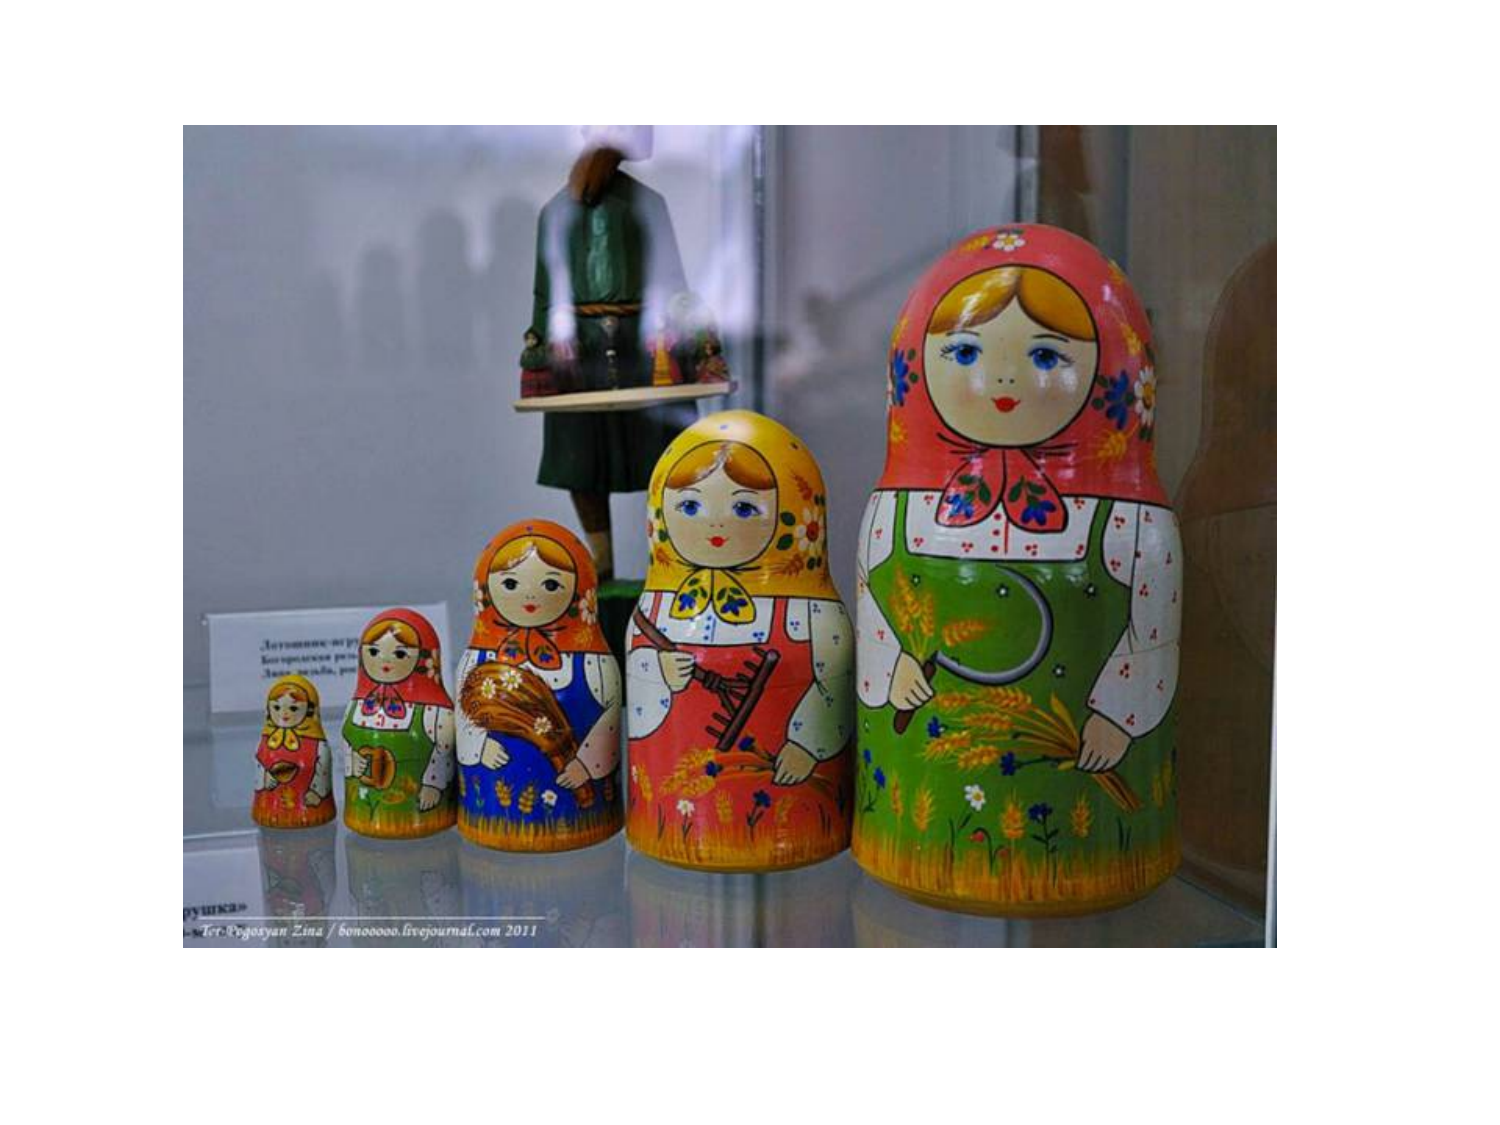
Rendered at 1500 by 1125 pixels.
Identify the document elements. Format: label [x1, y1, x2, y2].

picture [182, 125, 1277, 948]
